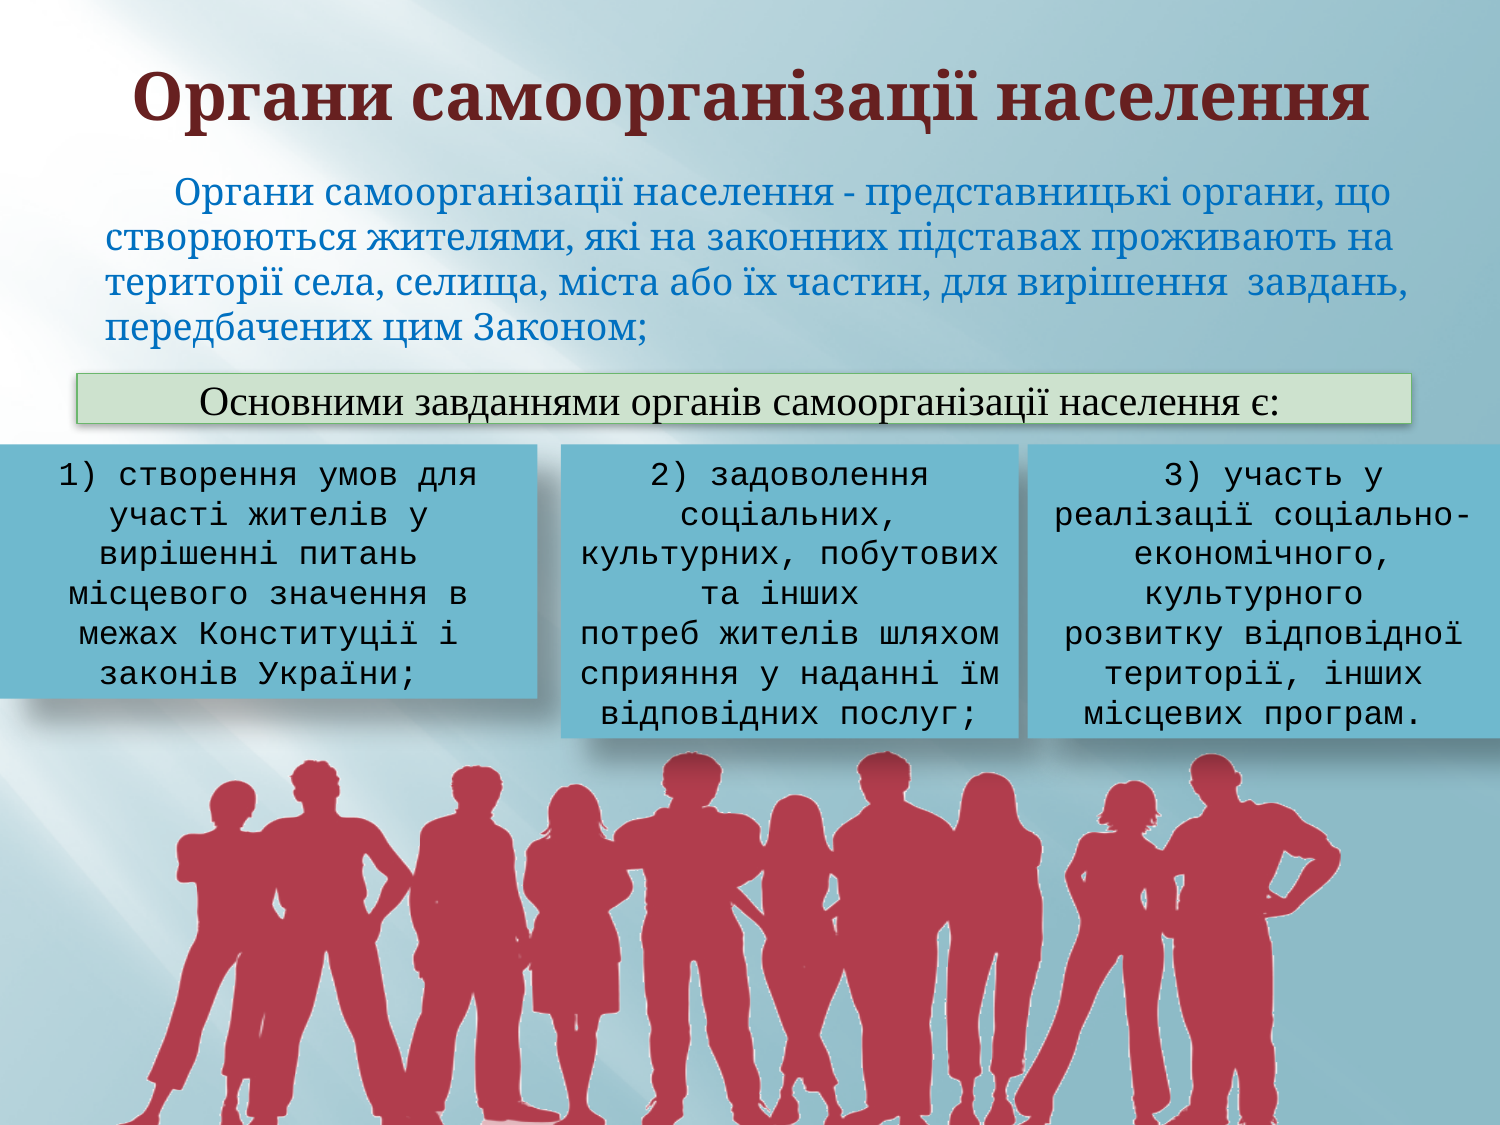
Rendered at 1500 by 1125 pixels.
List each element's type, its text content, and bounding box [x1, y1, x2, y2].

picture [111, 751, 1341, 1125]
list Органи самоорганізації населення - представницькі органи, що створюються жителями, які на законних підставах проживають на території села, селища, міста або їх частин, для вирішення завдань, передбачених цим Законом; [0, 160, 1500, 410]
text_box 1) створення умов для участі жителів у вирішенні питань місцевого значення в межах Конституції і законів України; [0, 444, 538, 699]
text_box Основними завданнями органів самоорганізації населення є: [76, 373, 1412, 424]
text_box 3) участь у реалізації соціально-економічного, культурного розвитку відповідної території, інших місцевих програм. [1027, 444, 1500, 739]
title Органи самоорганізації населення [76, 0, 1427, 160]
text_box 2) задоволення соціальних, культурних, побутових та інших потреб жителів шляхом сприяння у наданні їм відповідних послуг; [560, 444, 1019, 739]
